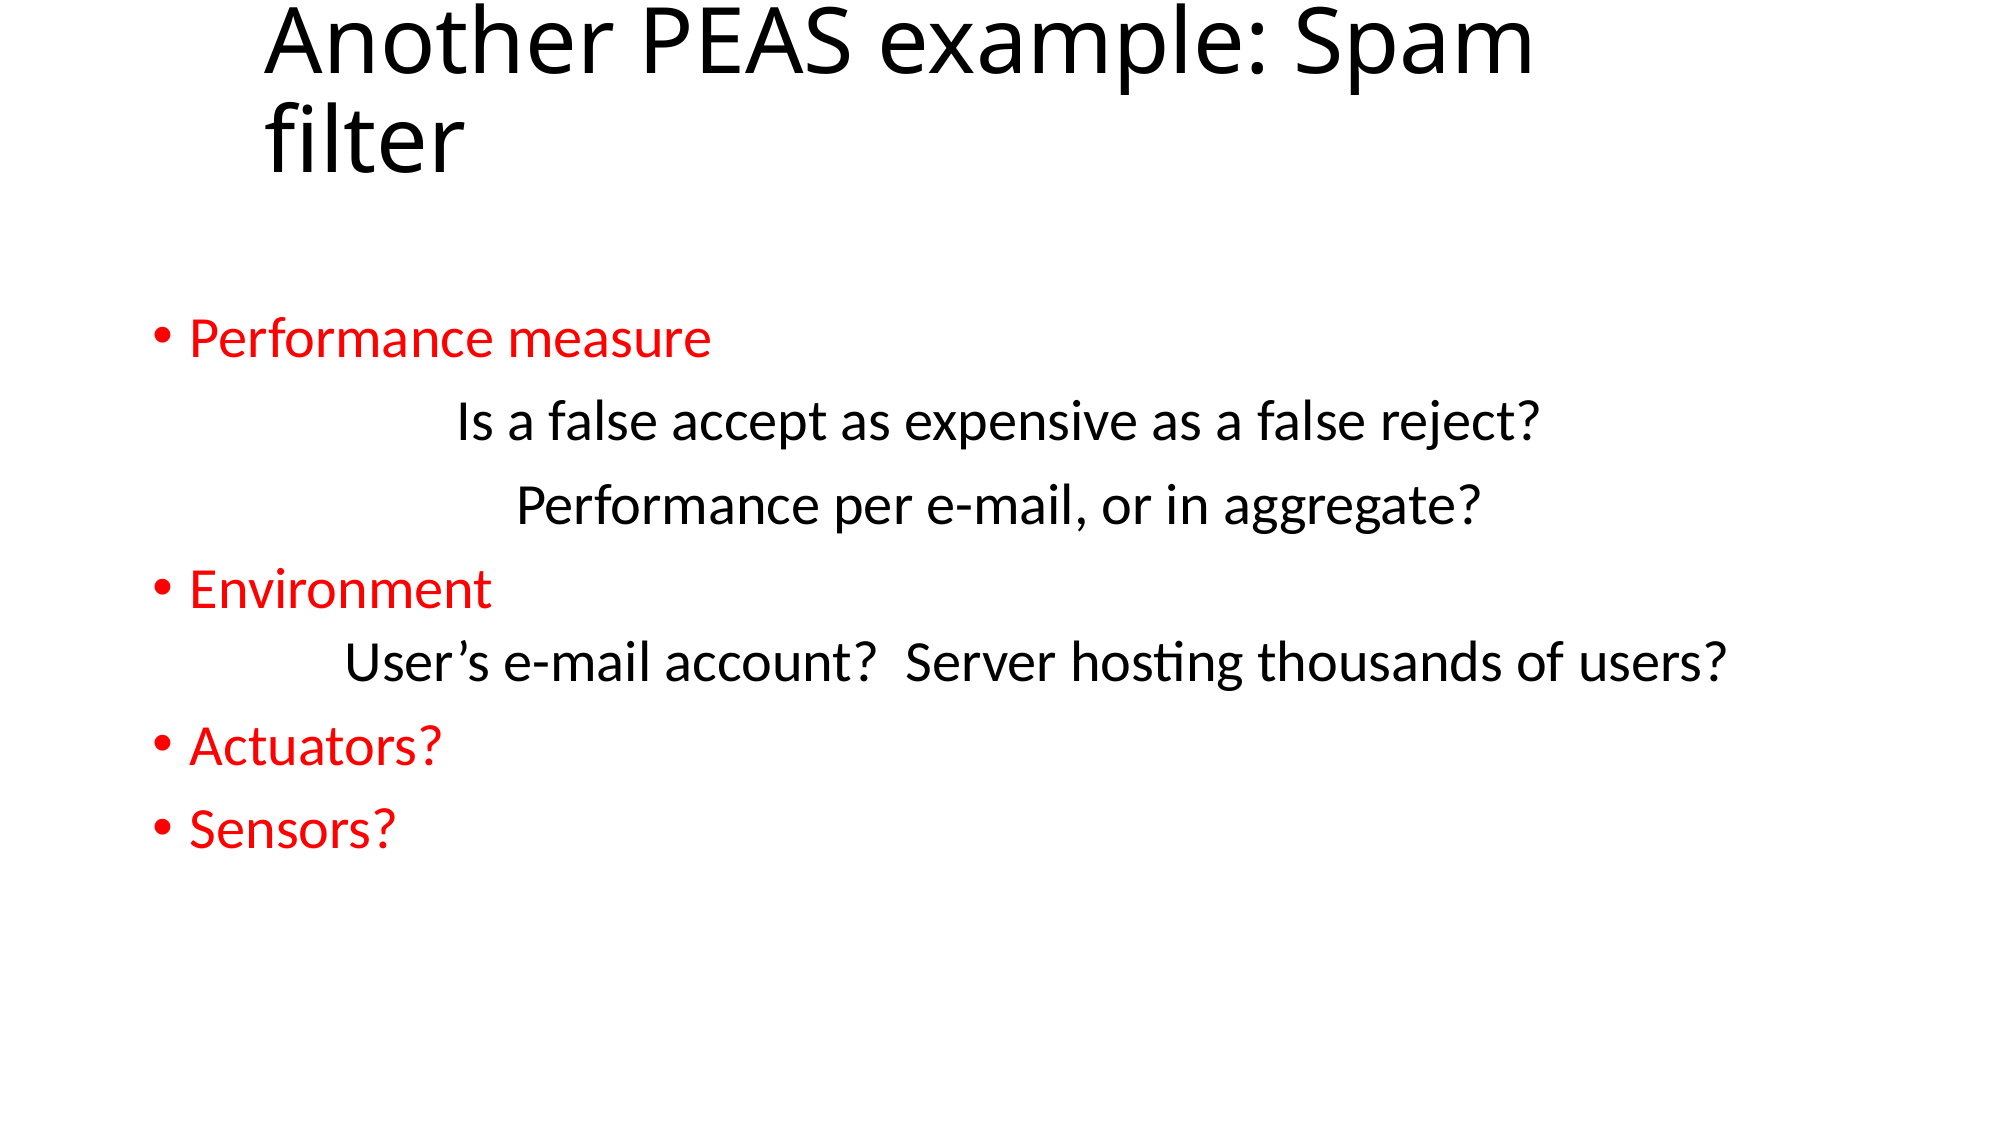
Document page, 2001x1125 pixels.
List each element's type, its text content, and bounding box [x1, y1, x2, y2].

title Another PEAS example: Spam filter [249, 0, 1750, 188]
list Performance measure Is a false accept as expensive as a false reject? Performance per e-mail, or in aggregate? Environment User’s e-mail account? Server hosting thousands of users? Actuators? Sensors? [137, 299, 1863, 1014]
